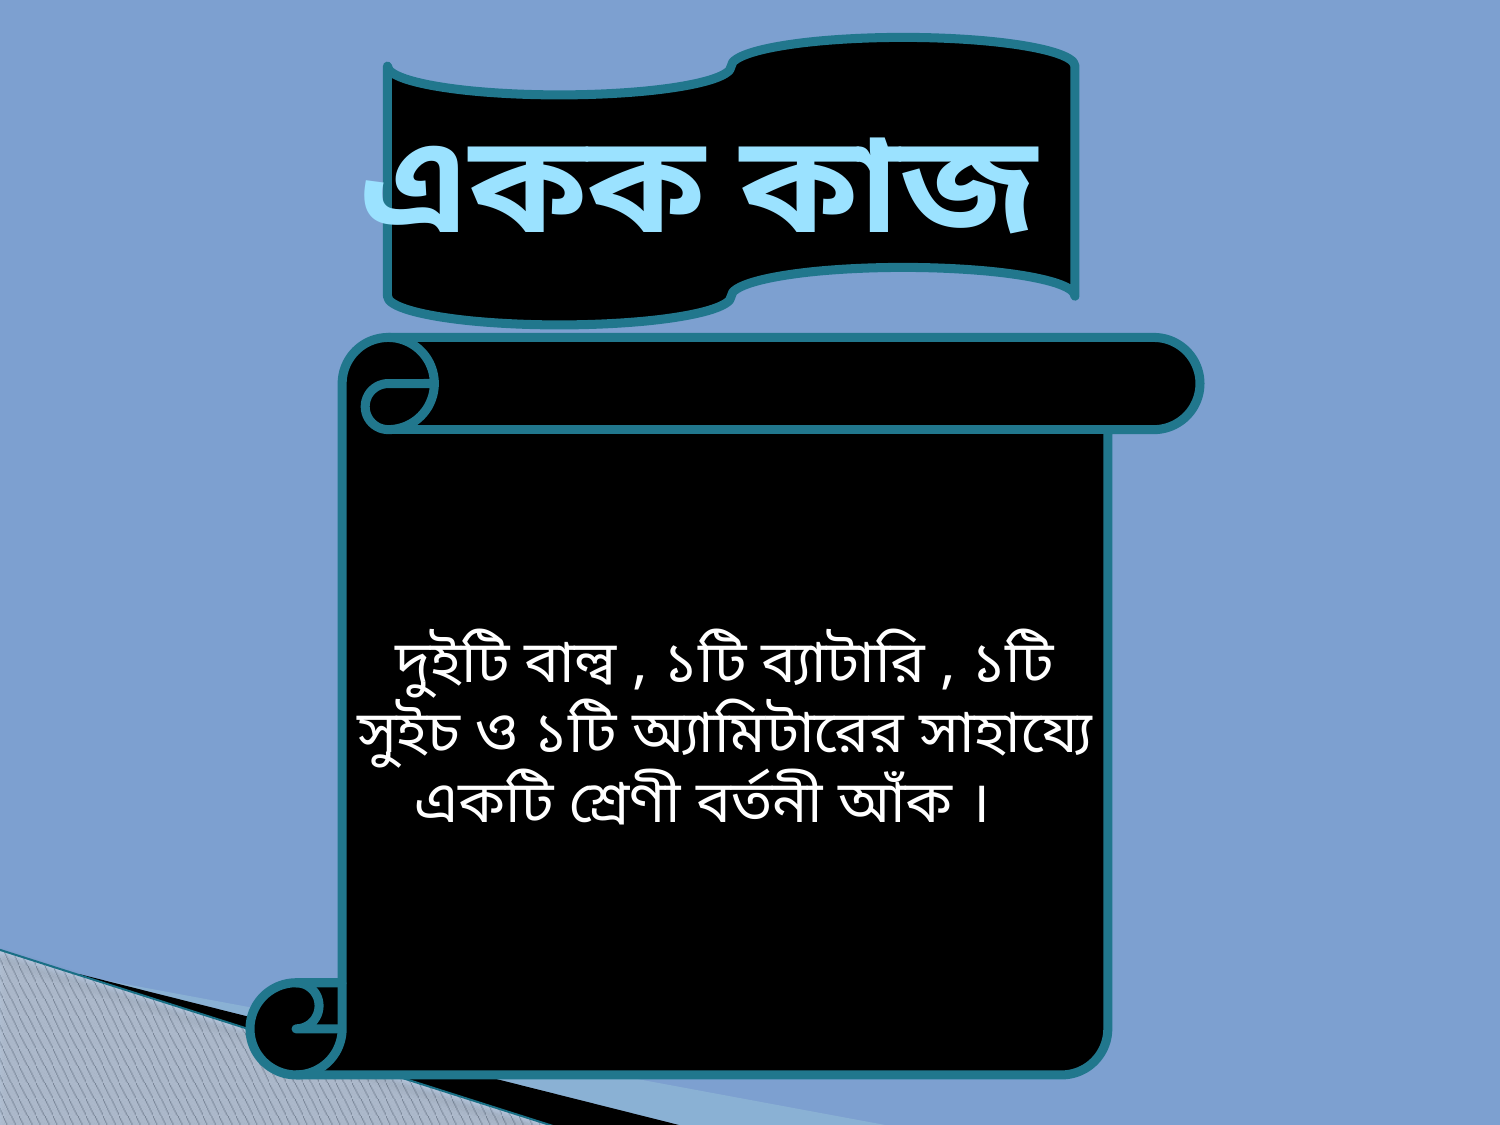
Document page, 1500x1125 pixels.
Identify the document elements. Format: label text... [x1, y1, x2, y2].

text_box একক কাজ [345, 87, 1089, 268]
text_box [382, 61, 479, 87]
text_box [640, 32, 1080, 87]
text_box [382, 268, 1080, 330]
text_box দুইটি বাল্ব , ১টি ব্যাটারি , ১টি সুইচ ও ১টি অ্যামিটারের সাহায্যে একটি শ্রেণী বর্তনী আঁক । [245, 332, 1205, 1080]
